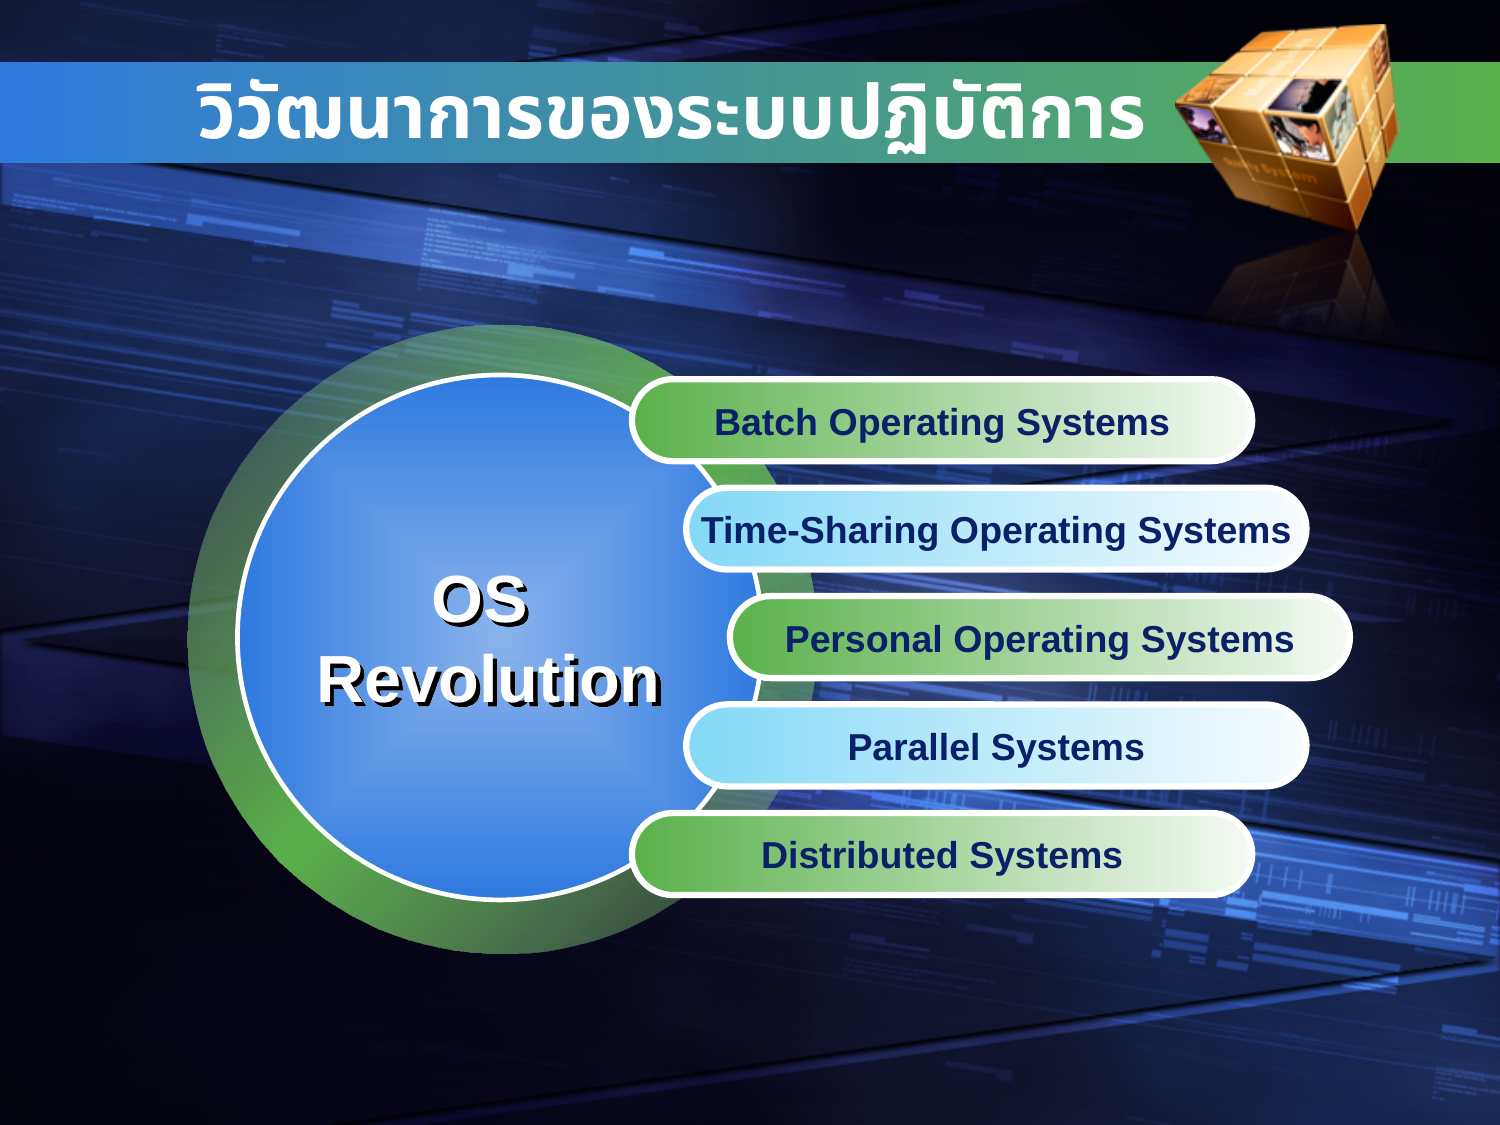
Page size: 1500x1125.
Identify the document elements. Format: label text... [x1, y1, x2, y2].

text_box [187, 324, 1351, 955]
title วิวัฒนาการของระบบปฏิบัติการ [74, 62, 1163, 156]
picture [0, 0, 1500, 1125]
